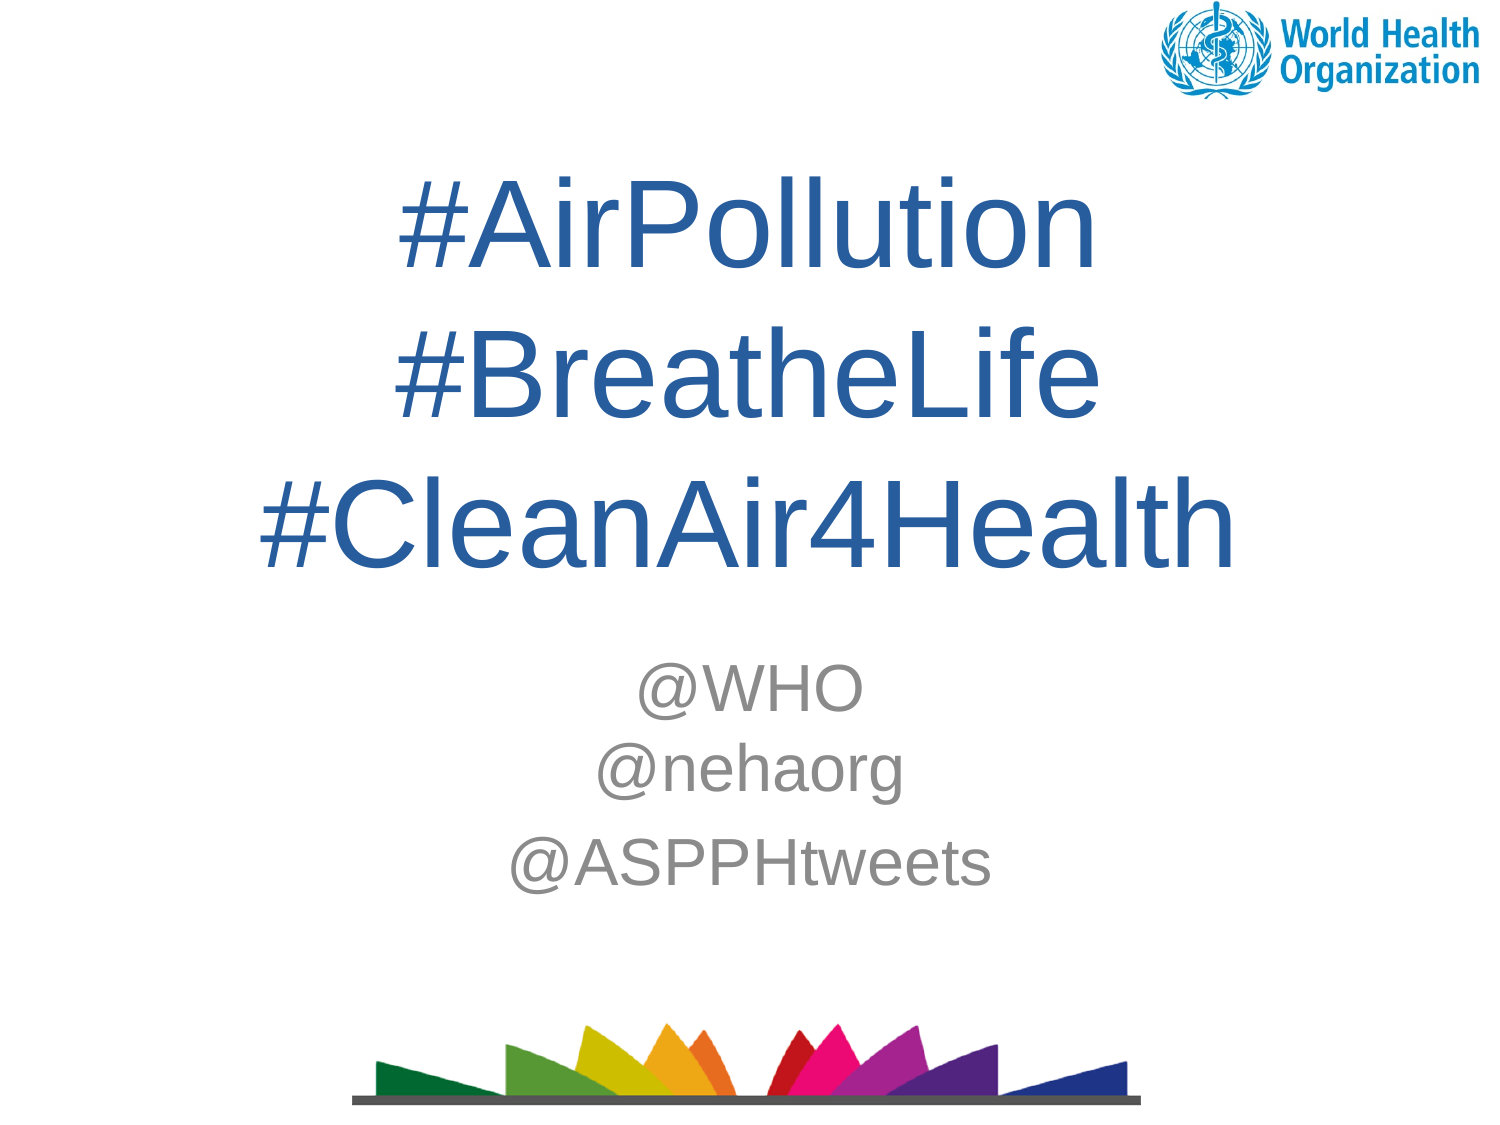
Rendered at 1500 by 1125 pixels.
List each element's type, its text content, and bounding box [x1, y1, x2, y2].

picture [1159, 0, 1480, 101]
title #AirPollution #BreatheLife #CleanAir4Health [112, 113, 1388, 622]
subtitle @WHO @nehaorg @ASPPHtweets [225, 637, 1275, 925]
picture [338, 1021, 1160, 1110]
